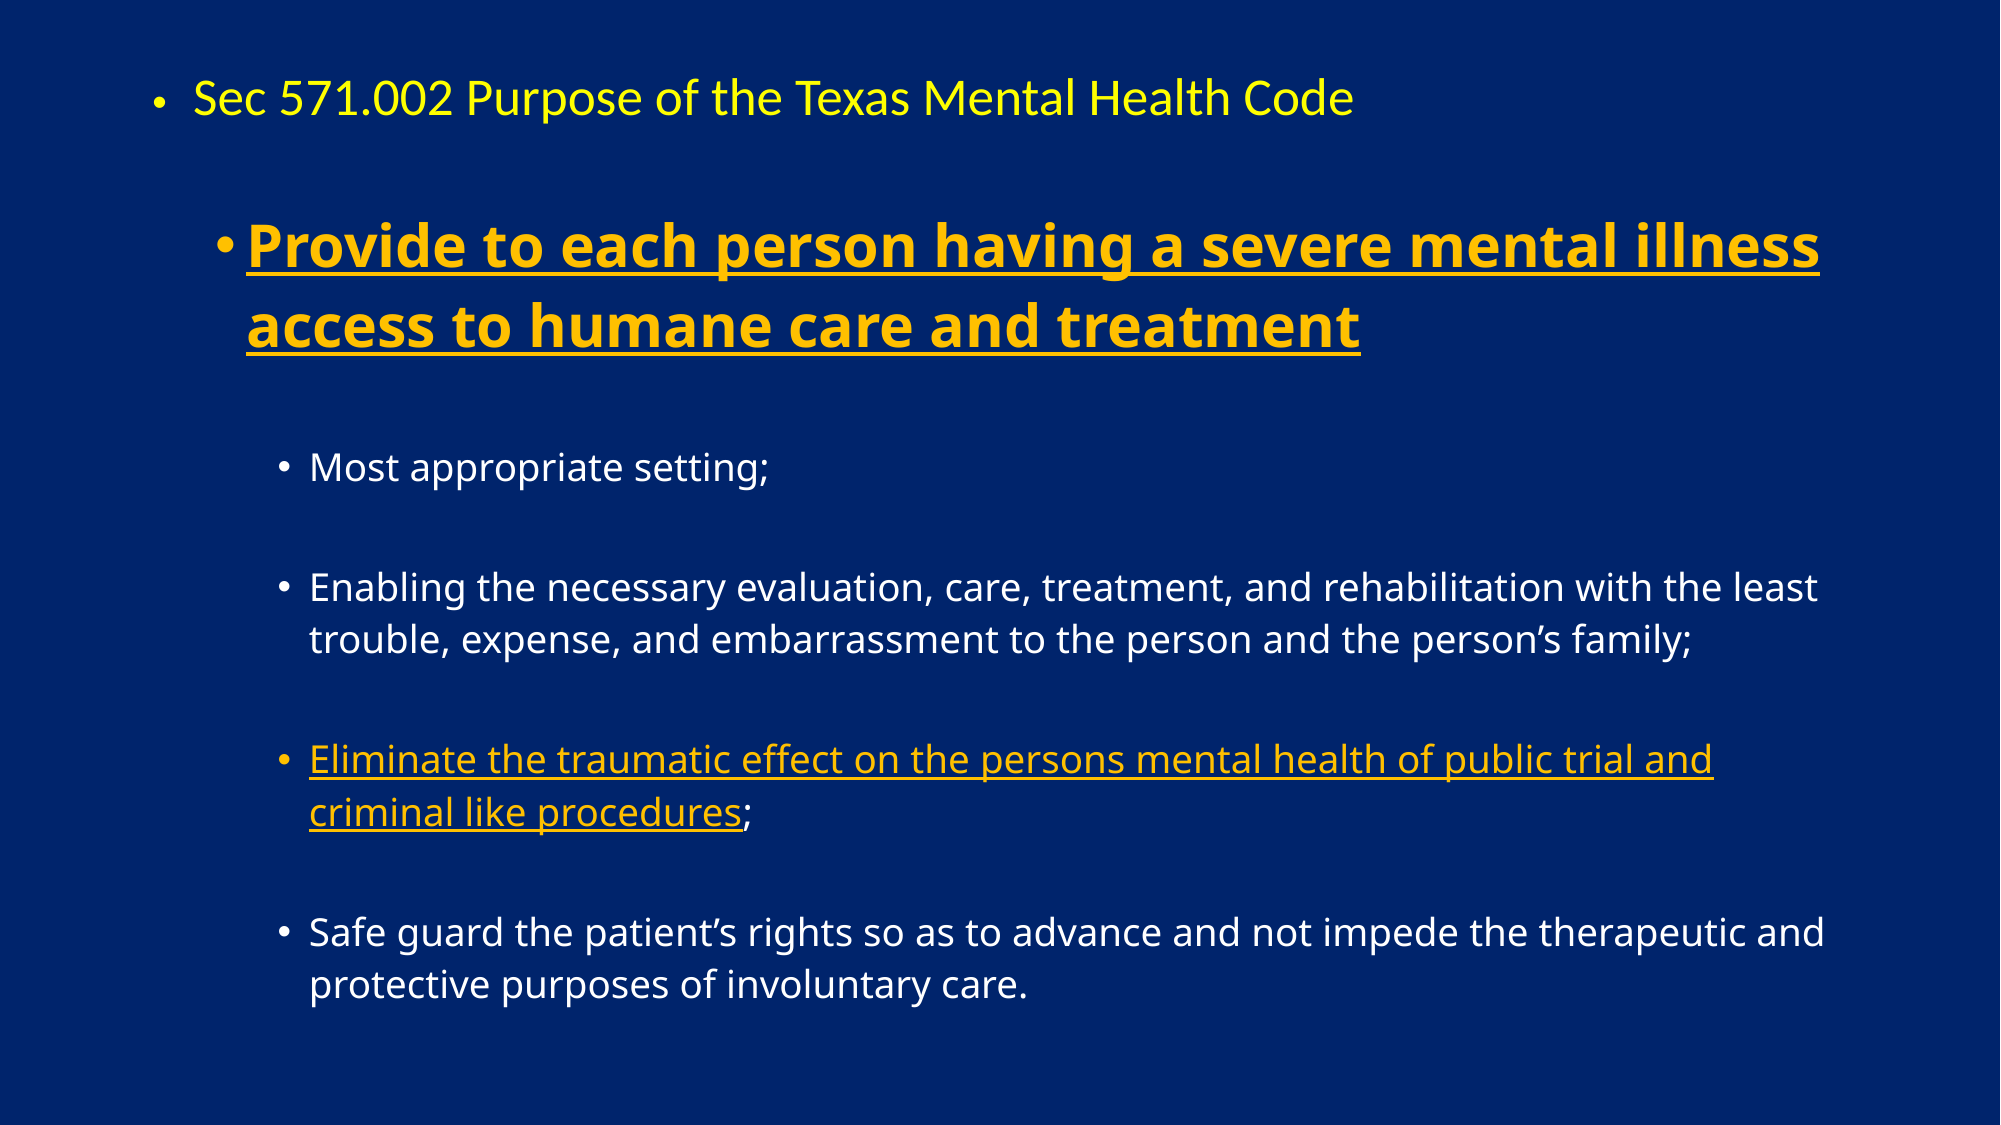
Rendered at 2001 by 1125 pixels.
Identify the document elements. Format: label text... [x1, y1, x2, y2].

list Sec 571.002 Purpose of the Texas Mental Health Code Provide to each person having a severe mental illness access to humane care and treatment Most appropriate setting; Enabling the necessary evaluation, care, treatment, and rehabilitation with the least trouble, expense, and embarrassment to the person and the person’s family; Eliminate the traumatic effect on the persons mental health of public trial and criminal like procedures; Safe guard the patient’s rights so as to advance and not impede the therapeutic and protective purposes of involuntary care. [137, 68, 1863, 1035]
